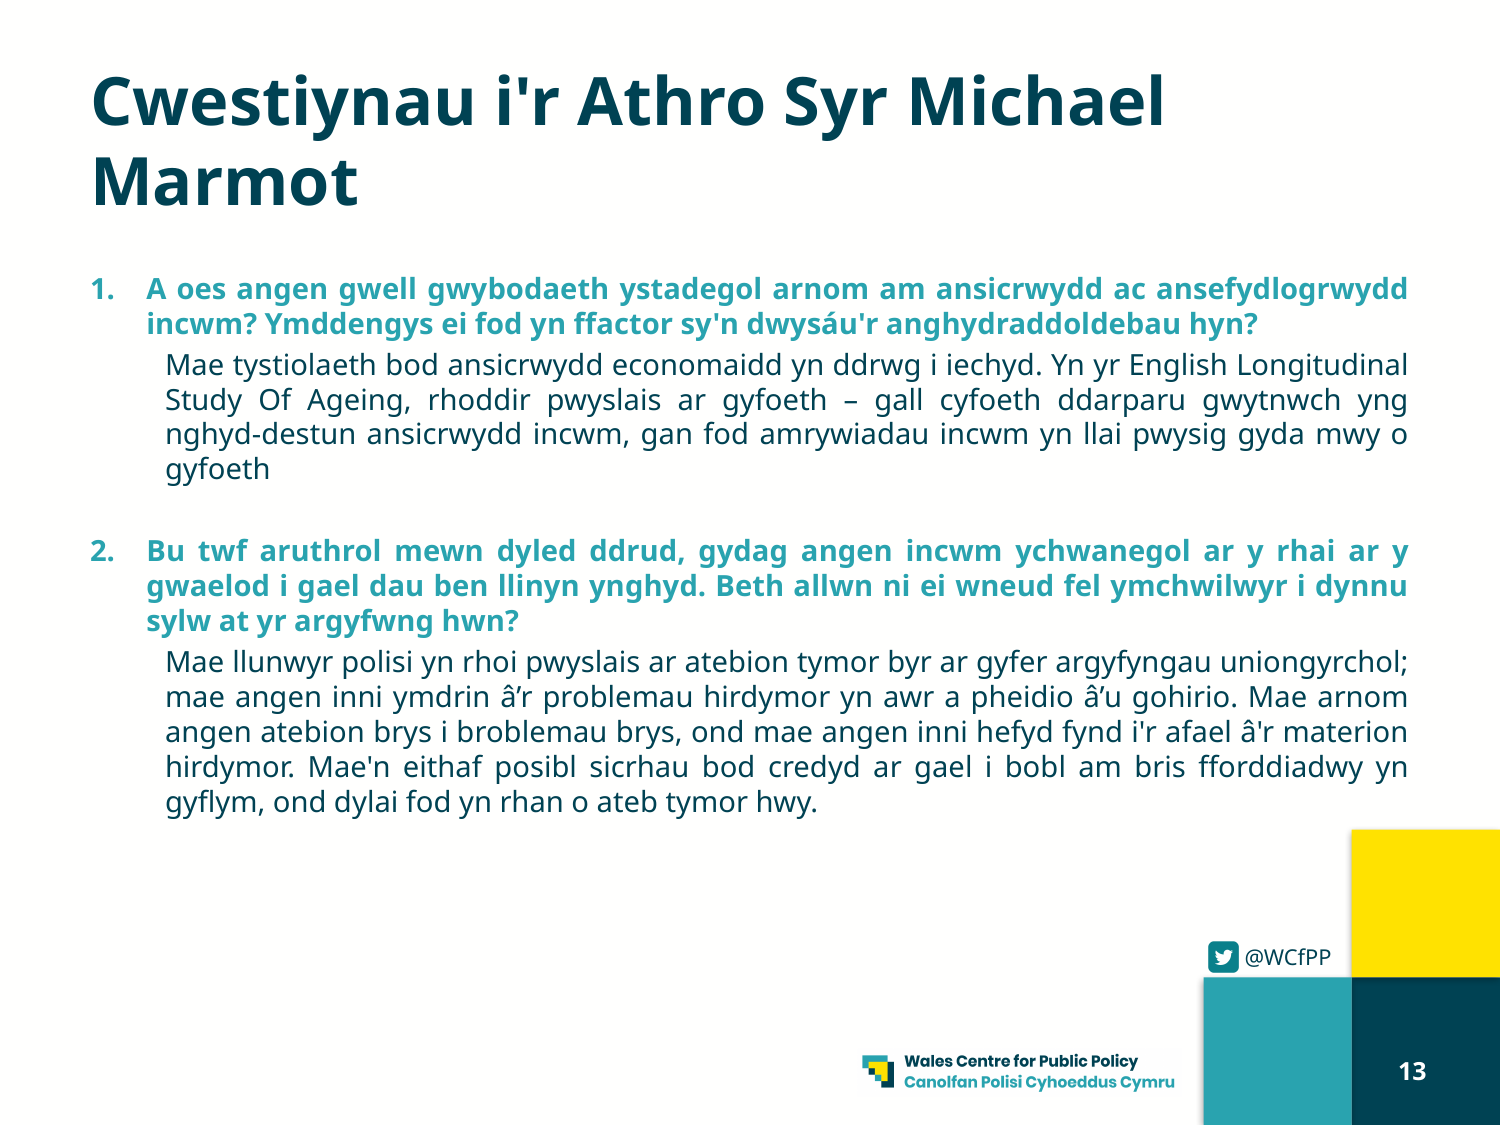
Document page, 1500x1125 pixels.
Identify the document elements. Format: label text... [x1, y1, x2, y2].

slide_number 13 [1091, 1042, 1442, 1103]
title Cwestiynau i'r Athro Syr Michael Marmot [75, 45, 1425, 233]
list A oes angen gwell gwybodaeth ystadegol arnom am ansicrwydd ac ansefydlogrwydd incwm? Ymddengys ei fod yn ffactor sy'n dwysáu'r anghydraddoldebau hyn? Mae tystiolaeth bod ansicrwydd economaidd yn ddrwg i iechyd. Yn yr English Longitudinal Study Of Ageing, rhoddir pwyslais ar gyfoeth – gall cyfoeth ddarparu gwytnwch yng nghyd-destun ansicrwydd incwm, gan fod amrywiadau incwm yn llai pwysig gyda mwy o gyfoeth Bu twf aruthrol mewn dyled ddrud, gydag angen incwm ychwanegol ar y rhai ar y gwaelod i gael dau ben llinyn ynghyd. Beth allwn ni ei wneud fel ymchwilwyr i dynnu sylw at yr argyfwng hwn? Mae llunwyr polisi yn rhoi pwyslais ar atebion tymor byr ar gyfer argyfyngau uniongyrchol; mae angen inni ymdrin â’r problemau hirdymor yn awr a pheidio â’u gohirio. Mae arnom angen atebion brys i broblemau brys, ond mae angen inni hefyd fynd i'r afael â'r materion hirdymor. Mae'n eithaf posibl sicrhau bod credyd ar gael i bobl am bris fforddiadwy yn gyflym, ond dylai fod yn rhan o ateb tymor hwy. [75, 262, 1425, 1005]
picture [857, 1048, 1091, 1097]
